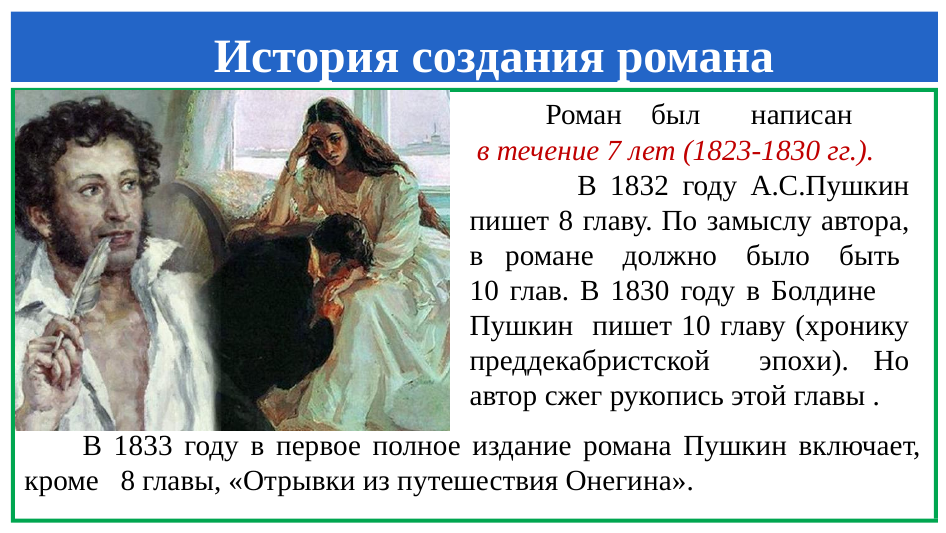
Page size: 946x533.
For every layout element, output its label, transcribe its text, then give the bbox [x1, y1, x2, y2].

text_box История создания романа [205, 20, 784, 86]
text_box Роман был написан в течение 7 лет (1823-1830 гг.). В 1832 году А.С.Пушкин пишет 8 главу. По замыслу автора, в романе должно было быть 10 глав. В 1830 году в Болдине Пушкин пишет 10 главу (хронику преддекабристской эпохи). Но автор сжег рукопись этой главы . [461, 20, 919, 359]
text_box В 1833 году в первое полное издание романа Пушкин включает, кроме 8 главы, «Отрывки из путешествия Онегина». [15, 359, 930, 501]
picture [15, 90, 450, 431]
